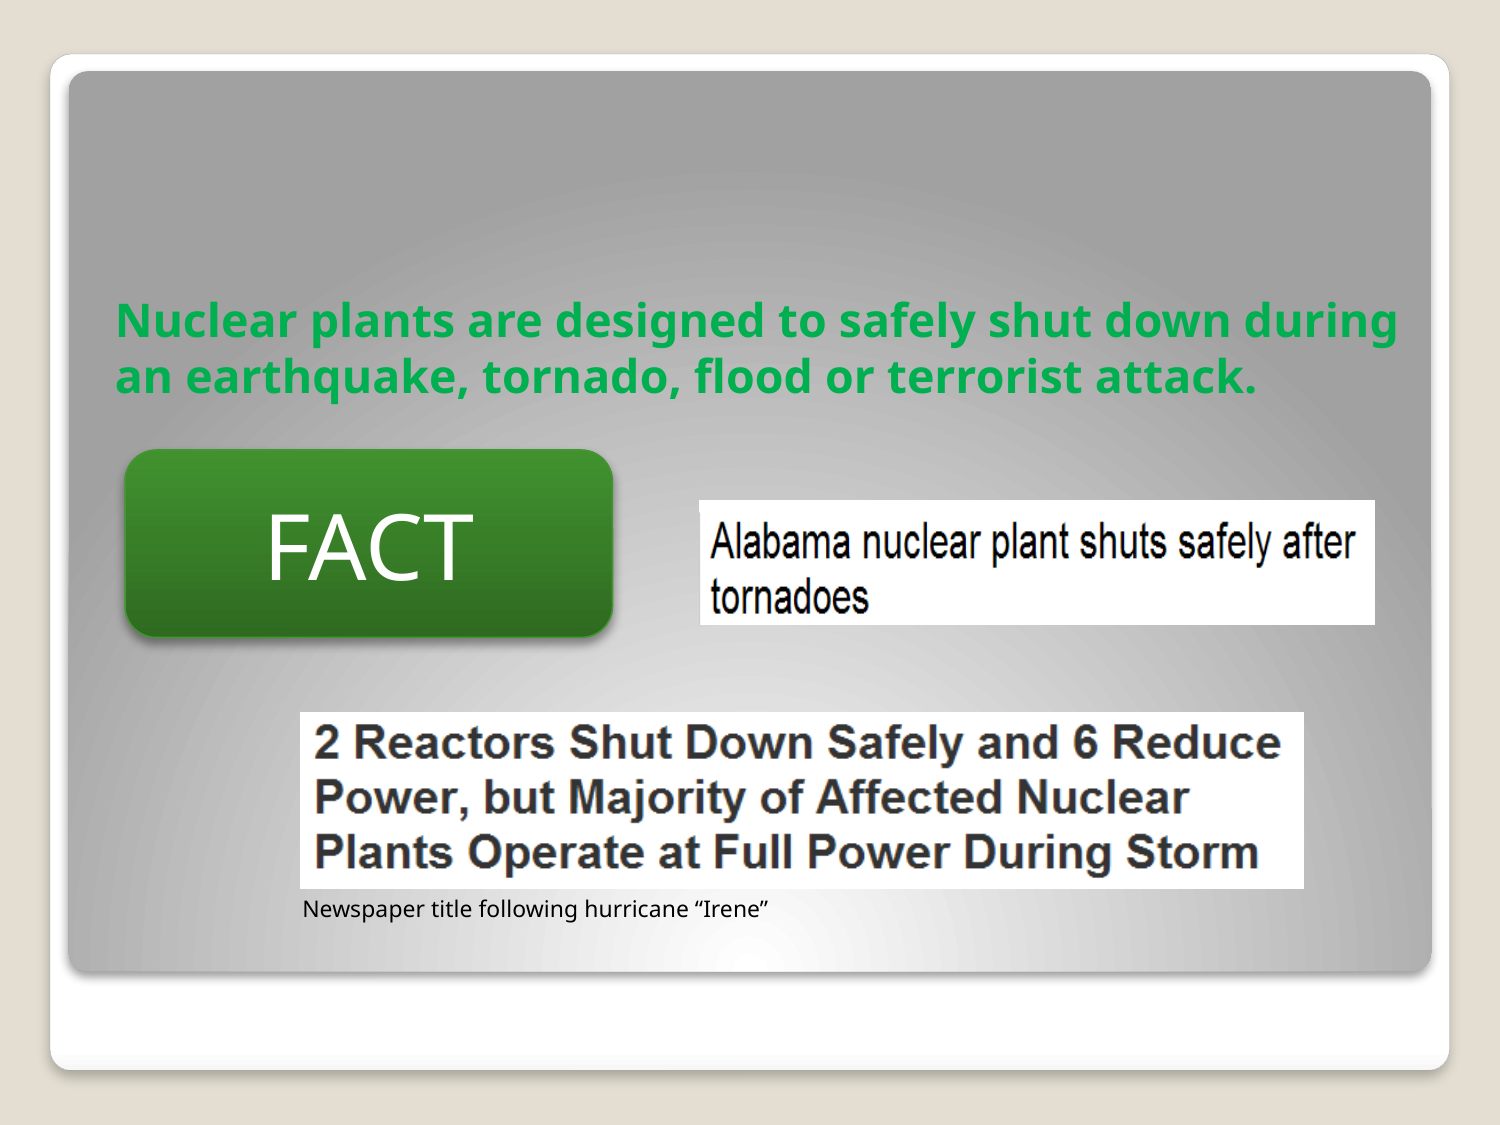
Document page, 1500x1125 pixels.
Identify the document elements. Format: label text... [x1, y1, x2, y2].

text_box FACT [124, 449, 614, 639]
picture [699, 500, 1376, 625]
picture [299, 712, 1304, 890]
title Nuclear plants are designed to safely shut down during an earthquake, tornado, flood or terrorist attack. [99, 237, 1443, 410]
text_box Newspaper title following hurricane “Irene” [287, 887, 1213, 930]
